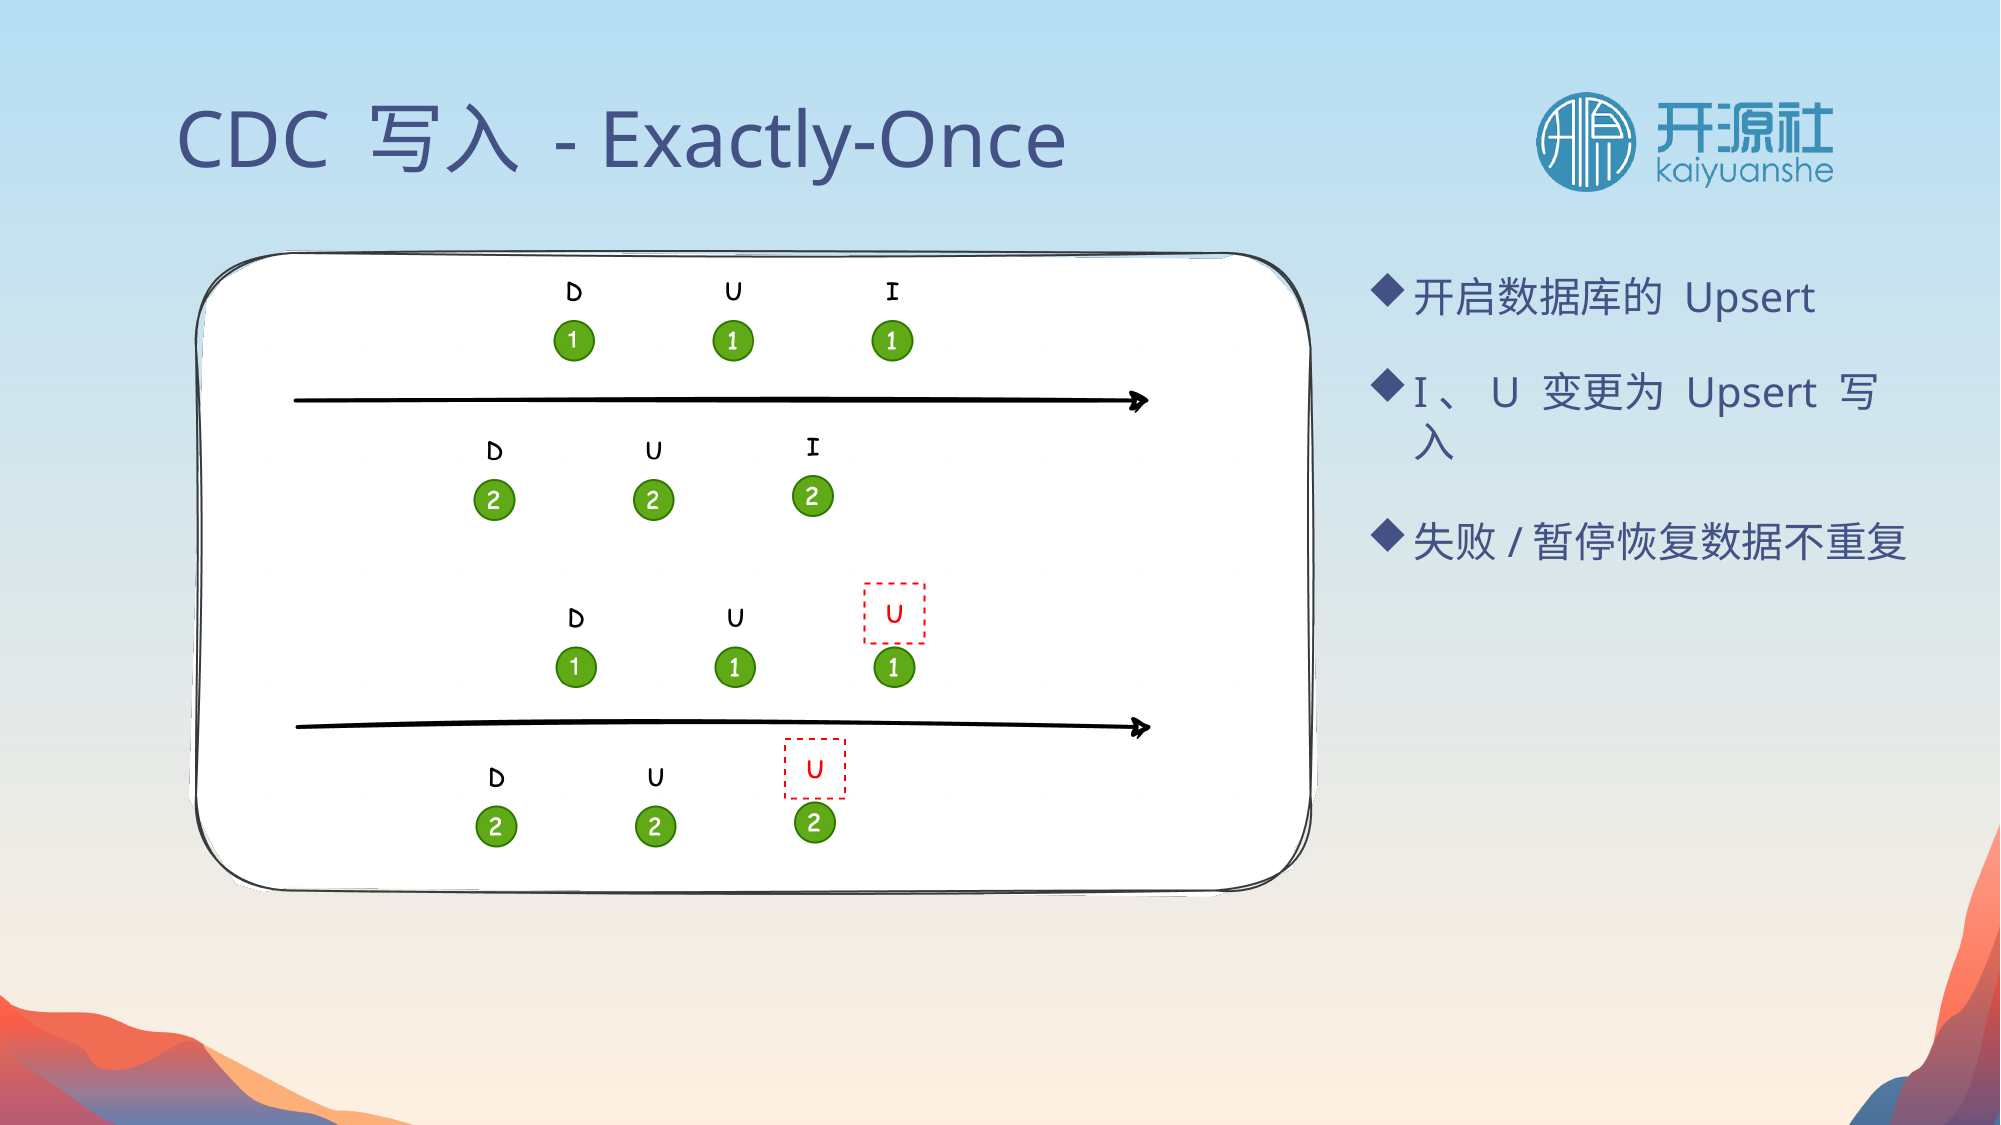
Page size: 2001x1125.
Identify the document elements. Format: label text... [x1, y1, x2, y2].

text_box CDC 写入 - Exactly-Once [160, 92, 1511, 192]
picture [0, 979, 472, 1125]
picture [175, 232, 1331, 911]
picture [1536, 92, 1833, 193]
picture [1761, 775, 2000, 1125]
text_box 开启数据库的 Upsert I、U 变更为 Upsert 写入 失败/暂停恢复数据不重复 [1352, 263, 1926, 573]
